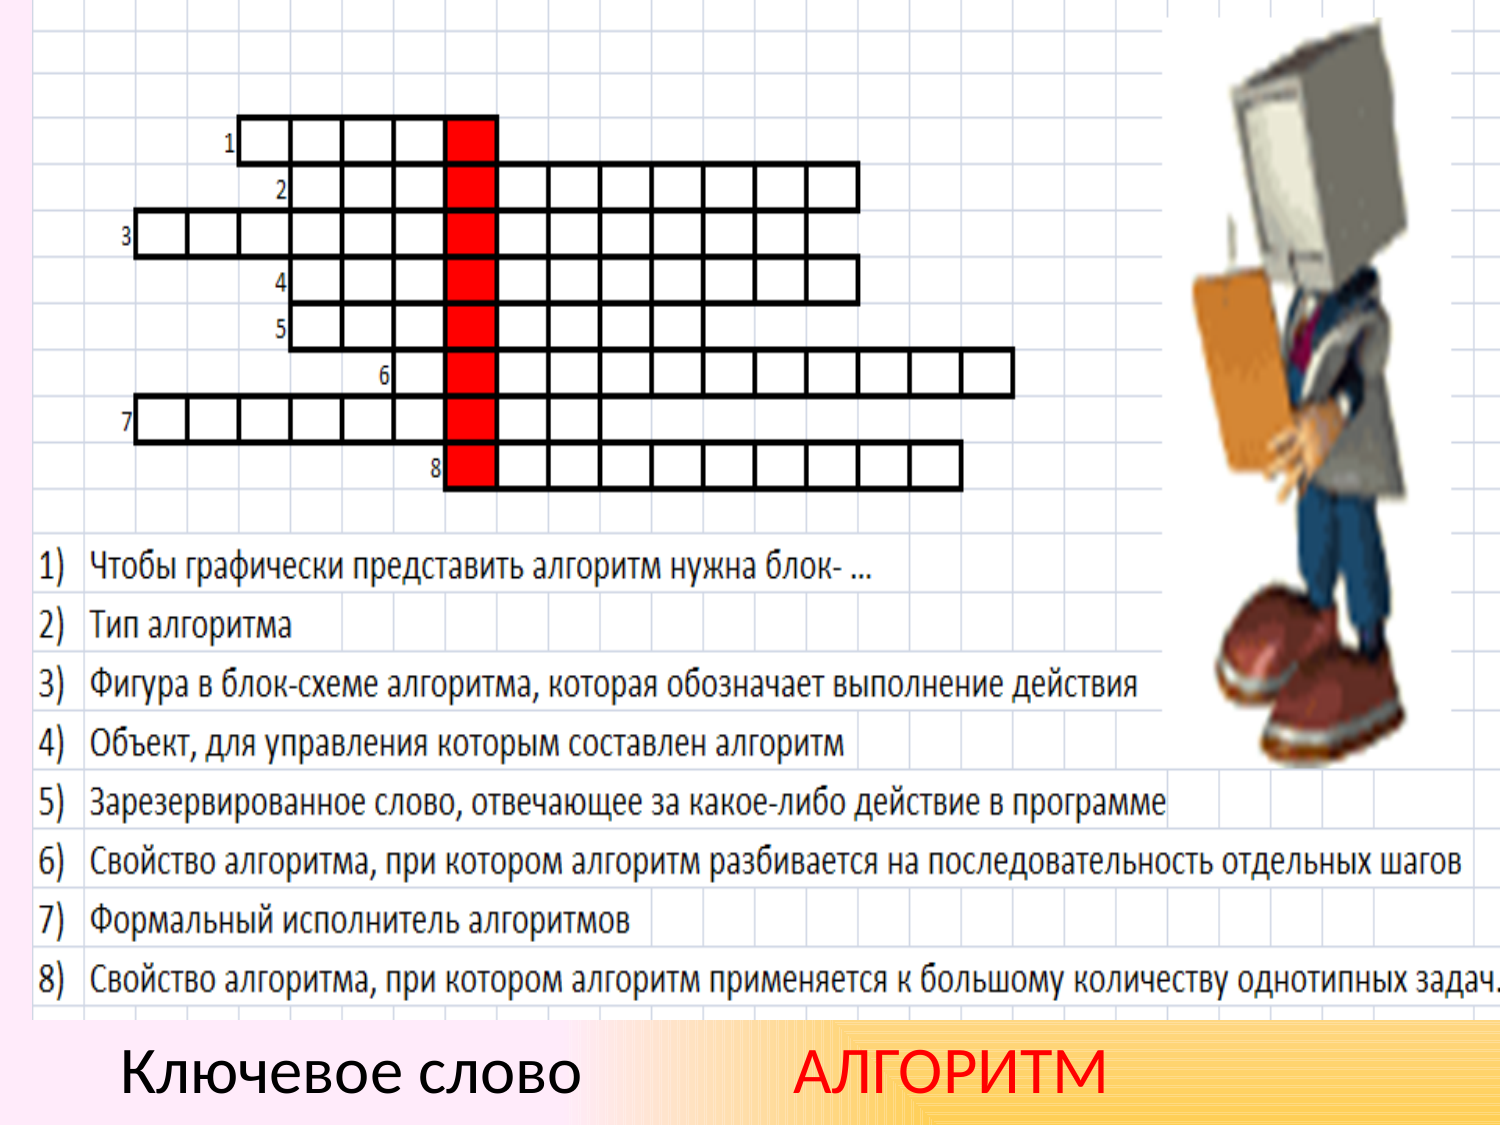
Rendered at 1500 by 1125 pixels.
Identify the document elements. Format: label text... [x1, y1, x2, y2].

text_box Ключевое слово АЛГОРИТМ [105, 1026, 1500, 1115]
picture [32, 0, 1500, 1020]
